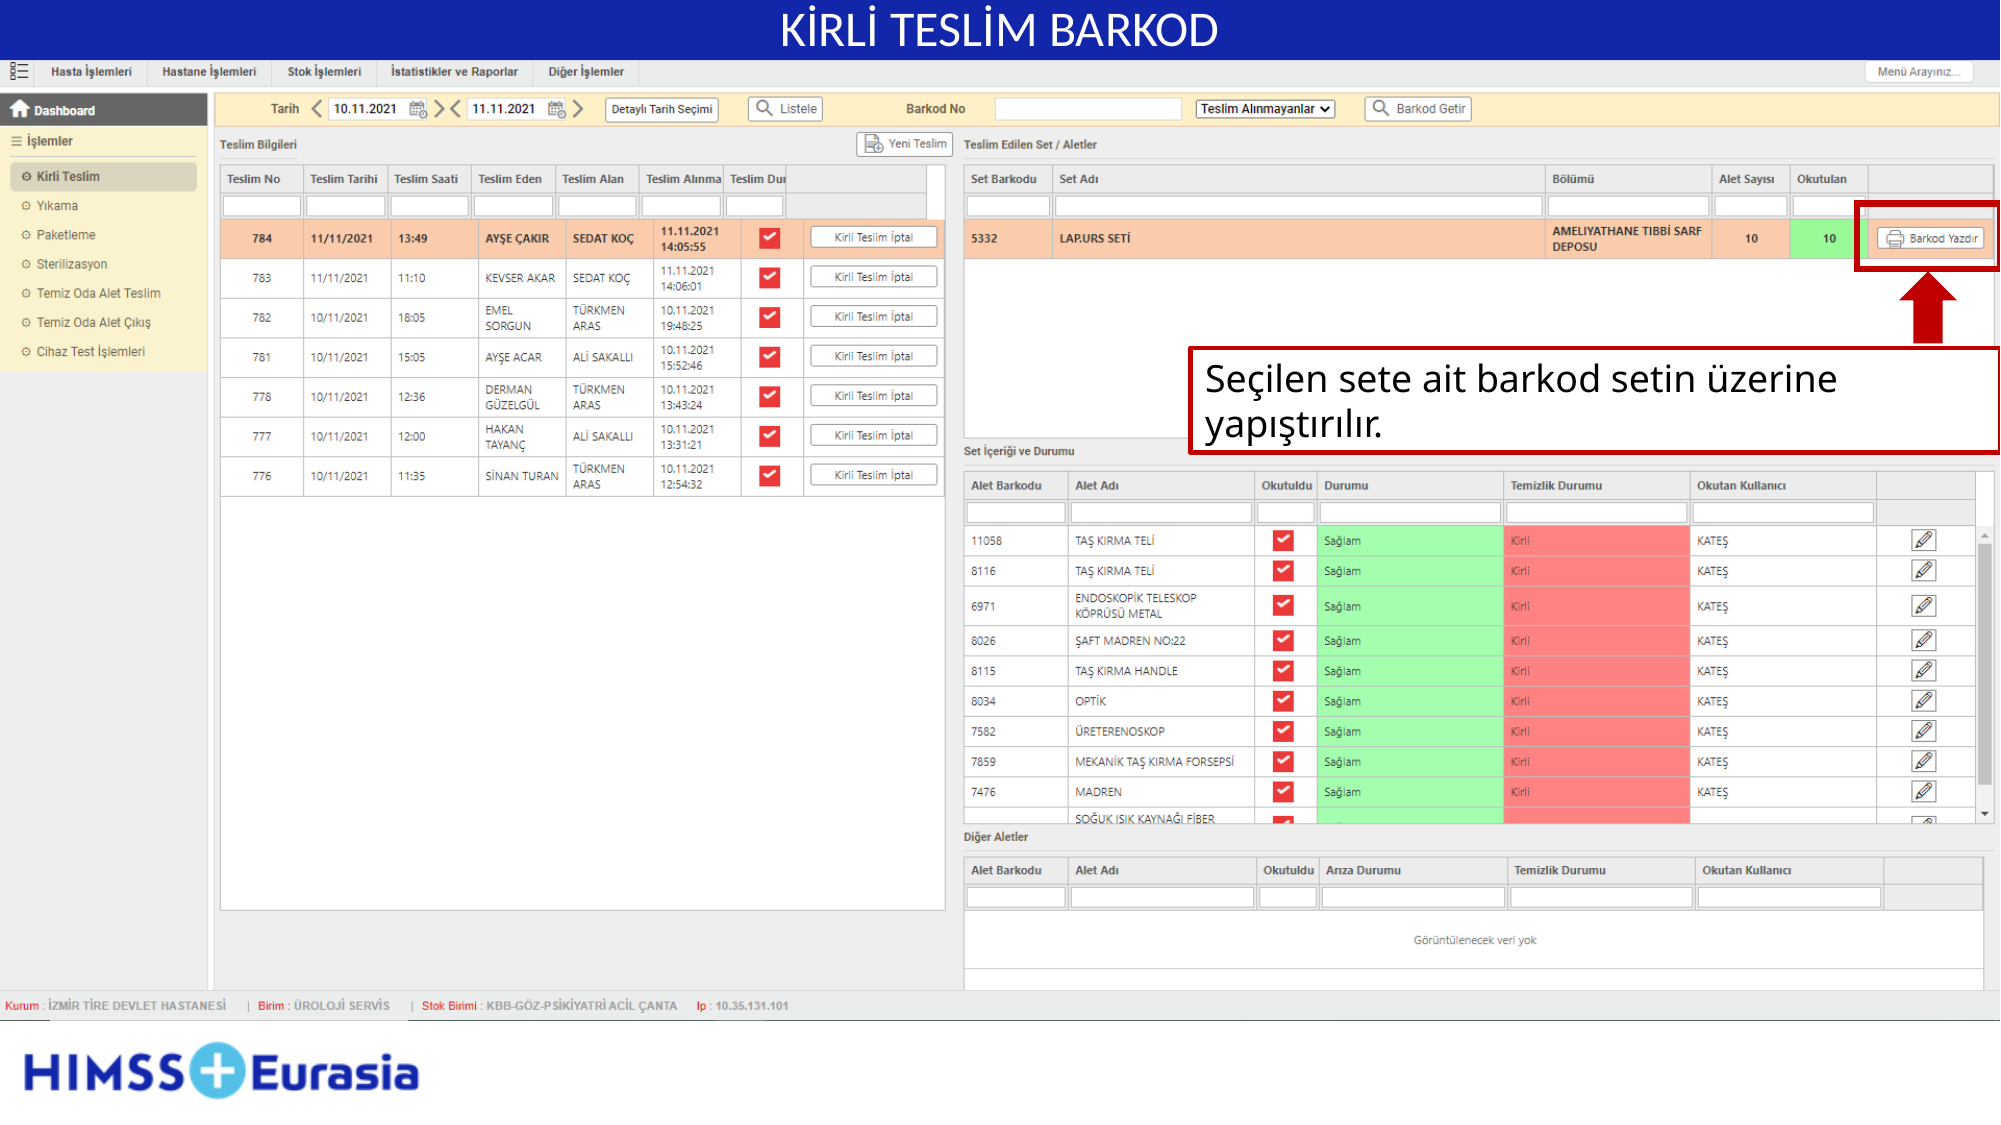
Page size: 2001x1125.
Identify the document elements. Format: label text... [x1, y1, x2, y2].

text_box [1190, 203, 2000, 409]
picture [0, 54, 2000, 1125]
text_box KİRLİ TESLİM BARKOD [0, 0, 2000, 54]
